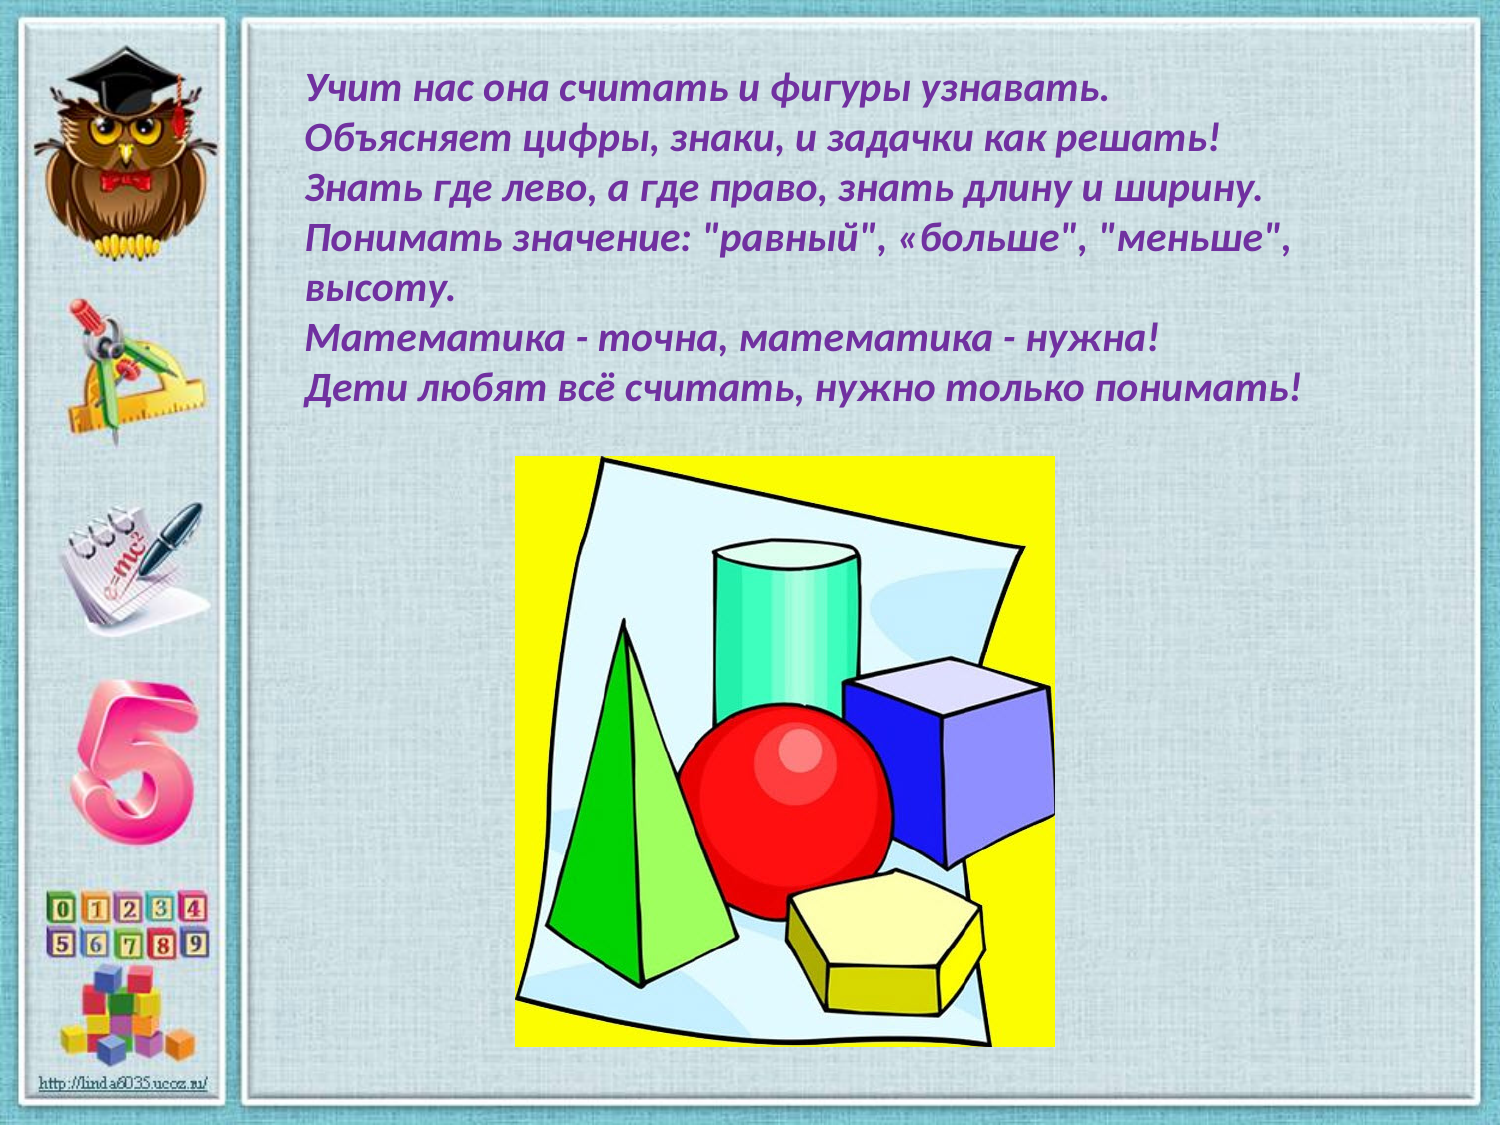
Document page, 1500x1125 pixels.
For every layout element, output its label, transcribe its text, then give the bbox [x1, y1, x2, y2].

text_box [265, 0, 1459, 140]
title Учит нас она считать и фигуры узнавать. Объясняет цифры, знаки, и задачки как решать! Знать где лево, а где право, знать длину и ширину. Понимать значение: "равный", «больше", "меньше", высоту. Математика - точна, математика - нужна! Дети любят всё считать, нужно только понимать! [289, 78, 1355, 443]
picture [0, 0, 1500, 1125]
